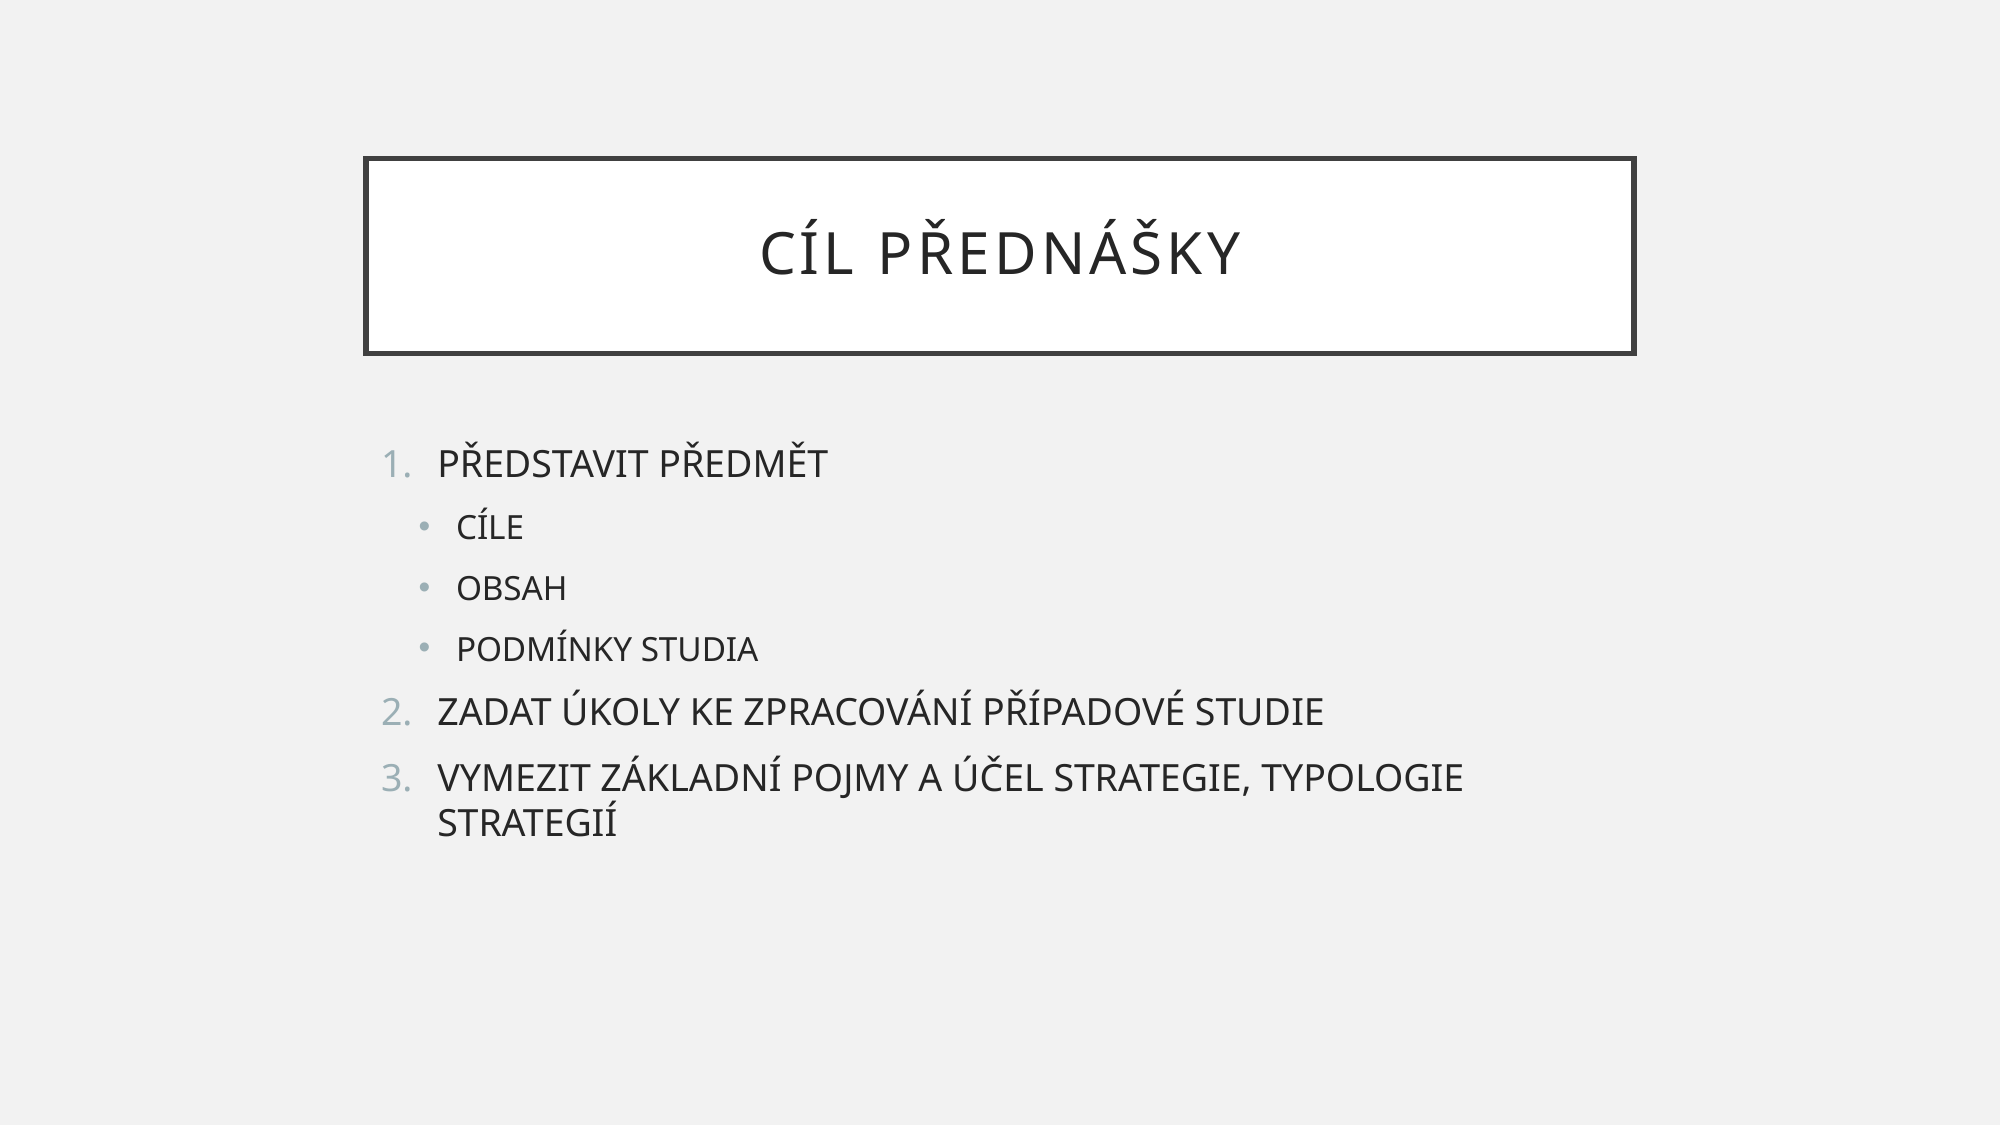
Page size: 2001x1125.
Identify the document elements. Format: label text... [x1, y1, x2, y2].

list PŘEDSTAVIT PŘEDMĚT CÍLE OBSAH PODMÍNKY STUDIA ZADAT ÚKOLY KE ZPRACOVÁNÍ PŘÍPADOVÉ STUDIE VYMEZIT ZÁKLADNÍ POJMY A ÚČEL STRATEGIE, TYPOLOGIE STRATEGIÍ [366, 432, 1634, 942]
title CÍL PŘEDNÁŠKY [363, 156, 1637, 356]
